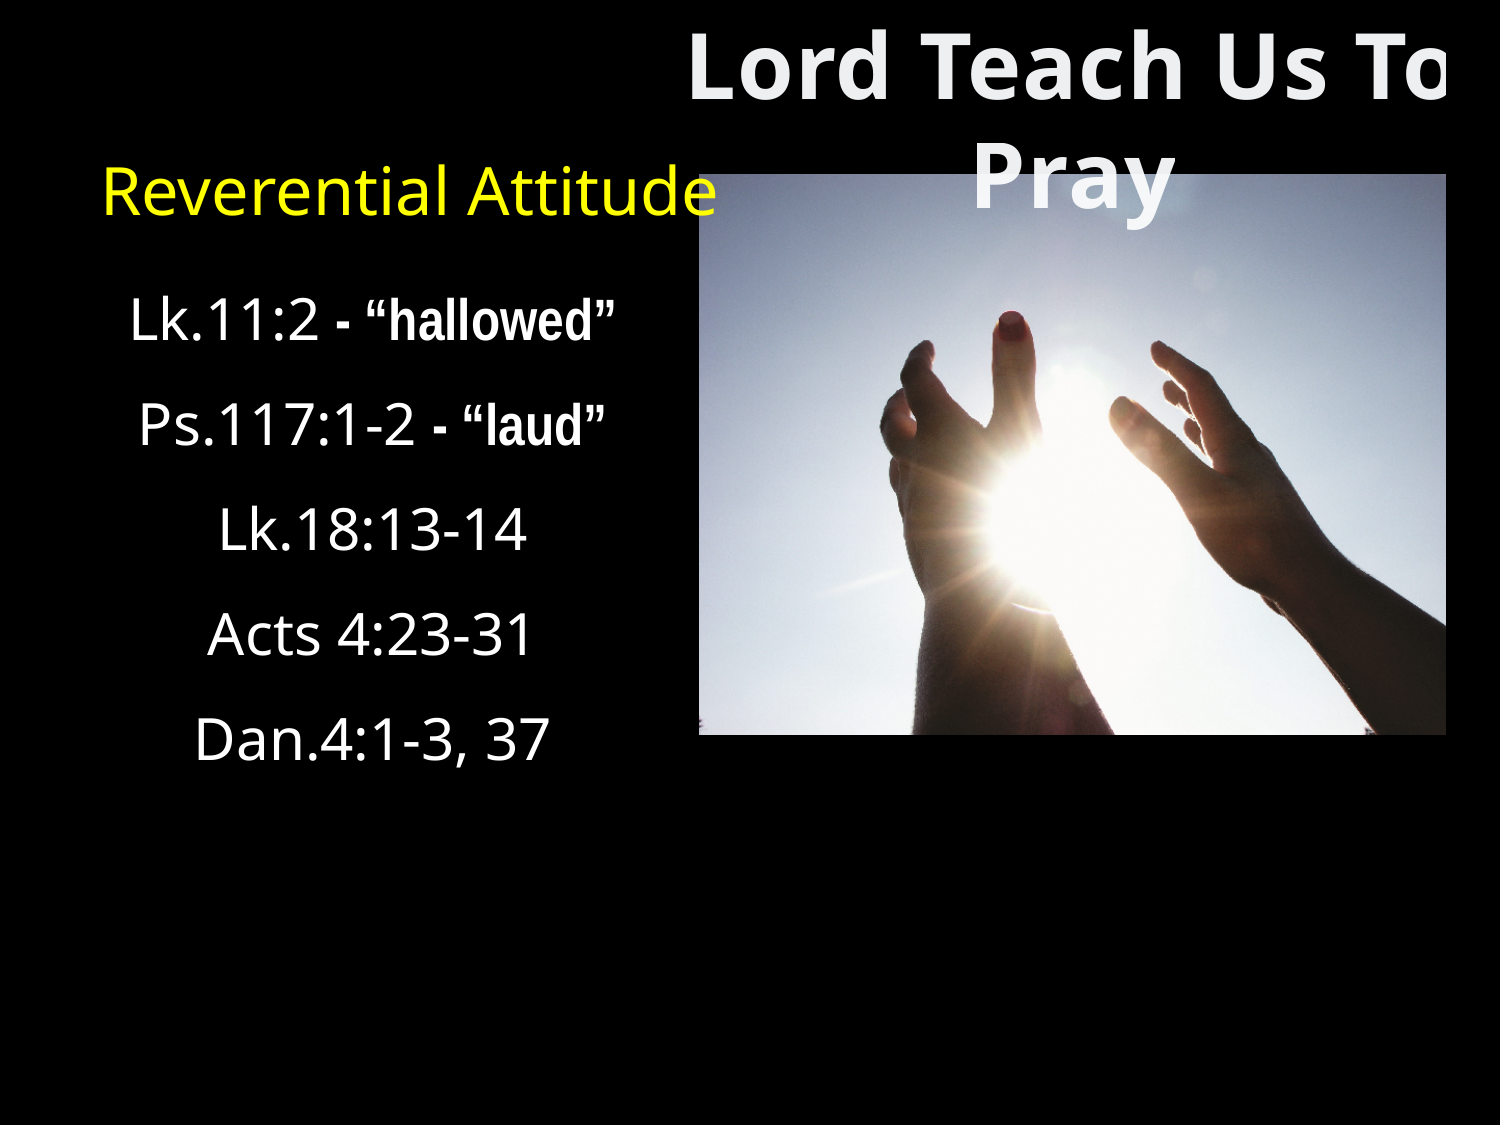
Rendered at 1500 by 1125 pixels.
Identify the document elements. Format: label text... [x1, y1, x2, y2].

text_box Lord Teach Us To Pray [646, 0, 1499, 235]
text_box Reverential Attitude [85, 141, 736, 236]
text_box Lk.11:2 - “hallowed” Ps.117:1-2 - “laud” Lk.18:13-14 Acts 4:23-31 Dan.4:1-3, 37 [113, 239, 633, 780]
picture [699, 174, 1446, 735]
